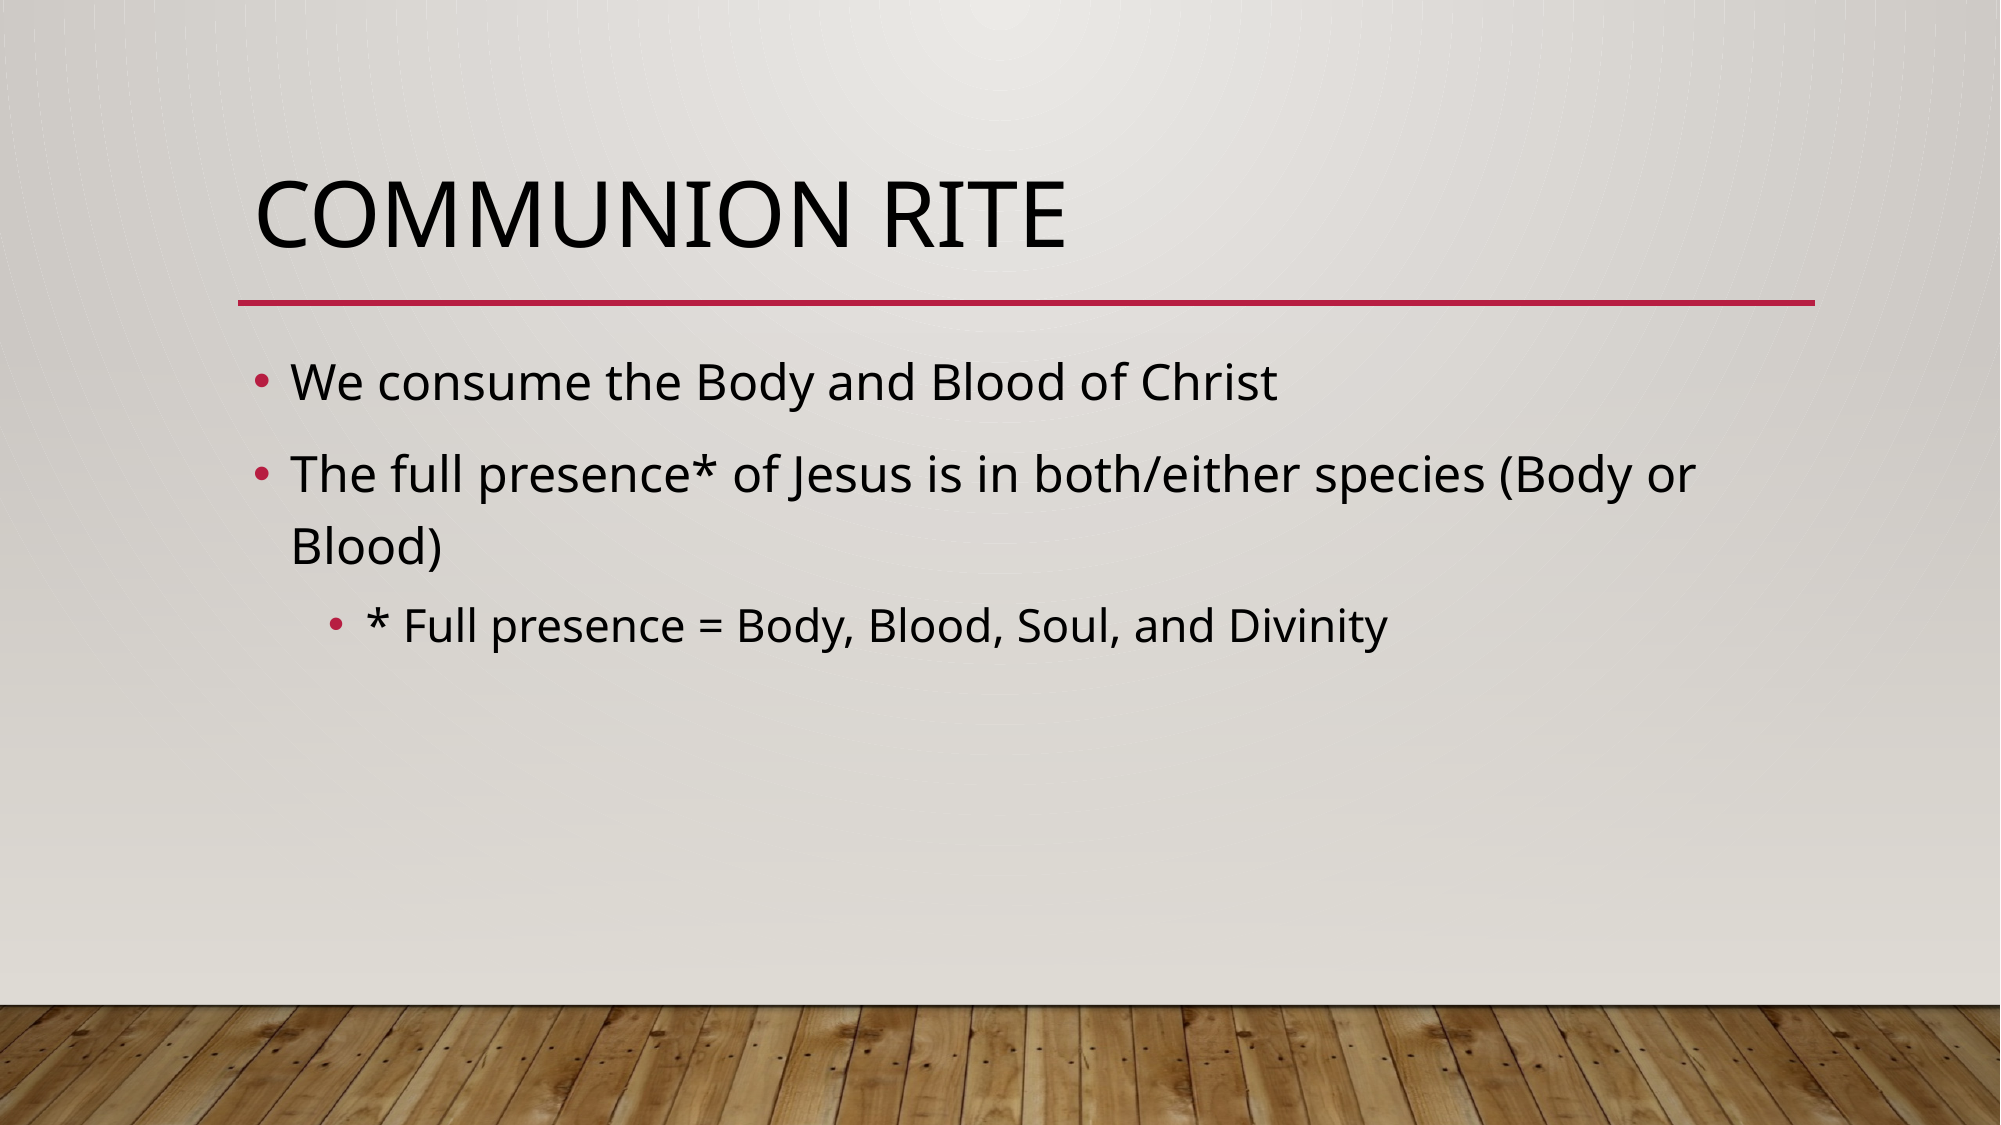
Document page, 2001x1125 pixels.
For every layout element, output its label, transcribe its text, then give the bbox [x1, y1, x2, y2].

picture [0, 1005, 2000, 1125]
list We consume the Body and Blood of Christ The full presence* of Jesus is in both/either species (Body or Blood) * Full presence = Body, Blood, Soul, and Divinity [238, 330, 1814, 993]
title Communion rite [238, 131, 1814, 305]
